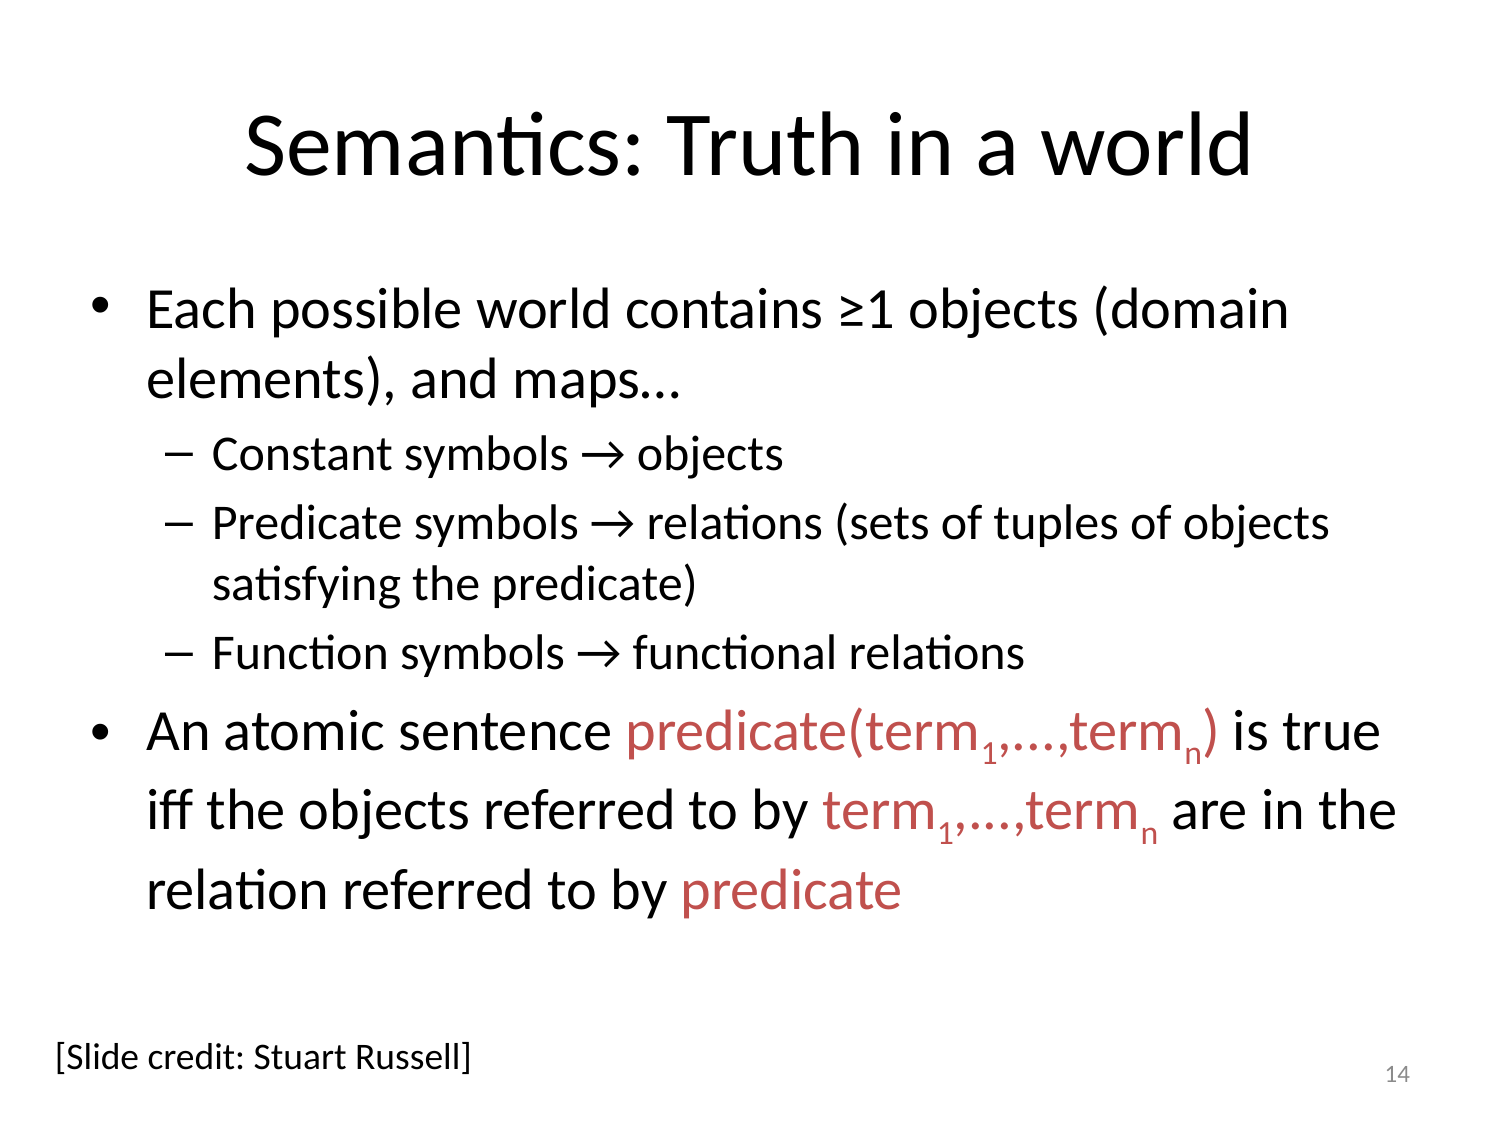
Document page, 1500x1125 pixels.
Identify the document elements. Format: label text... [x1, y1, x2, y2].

slide_number 14 [1074, 1042, 1425, 1103]
list Each possible world contains ≥1 objects (domain elements), and maps… Constant symbols → objects Predicate symbols → relations (sets of tuples of objects satisfying the predicate) Function symbols → functional relations An atomic sentence predicate(term1,...,termn) is true iff the objects referred to by term1,...,termn are in the relation referred to by predicate [75, 262, 1425, 1005]
title Semantics: Truth in a world [75, 45, 1425, 233]
text_box [Slide credit: Stuart Russell] [40, 1024, 488, 1085]
